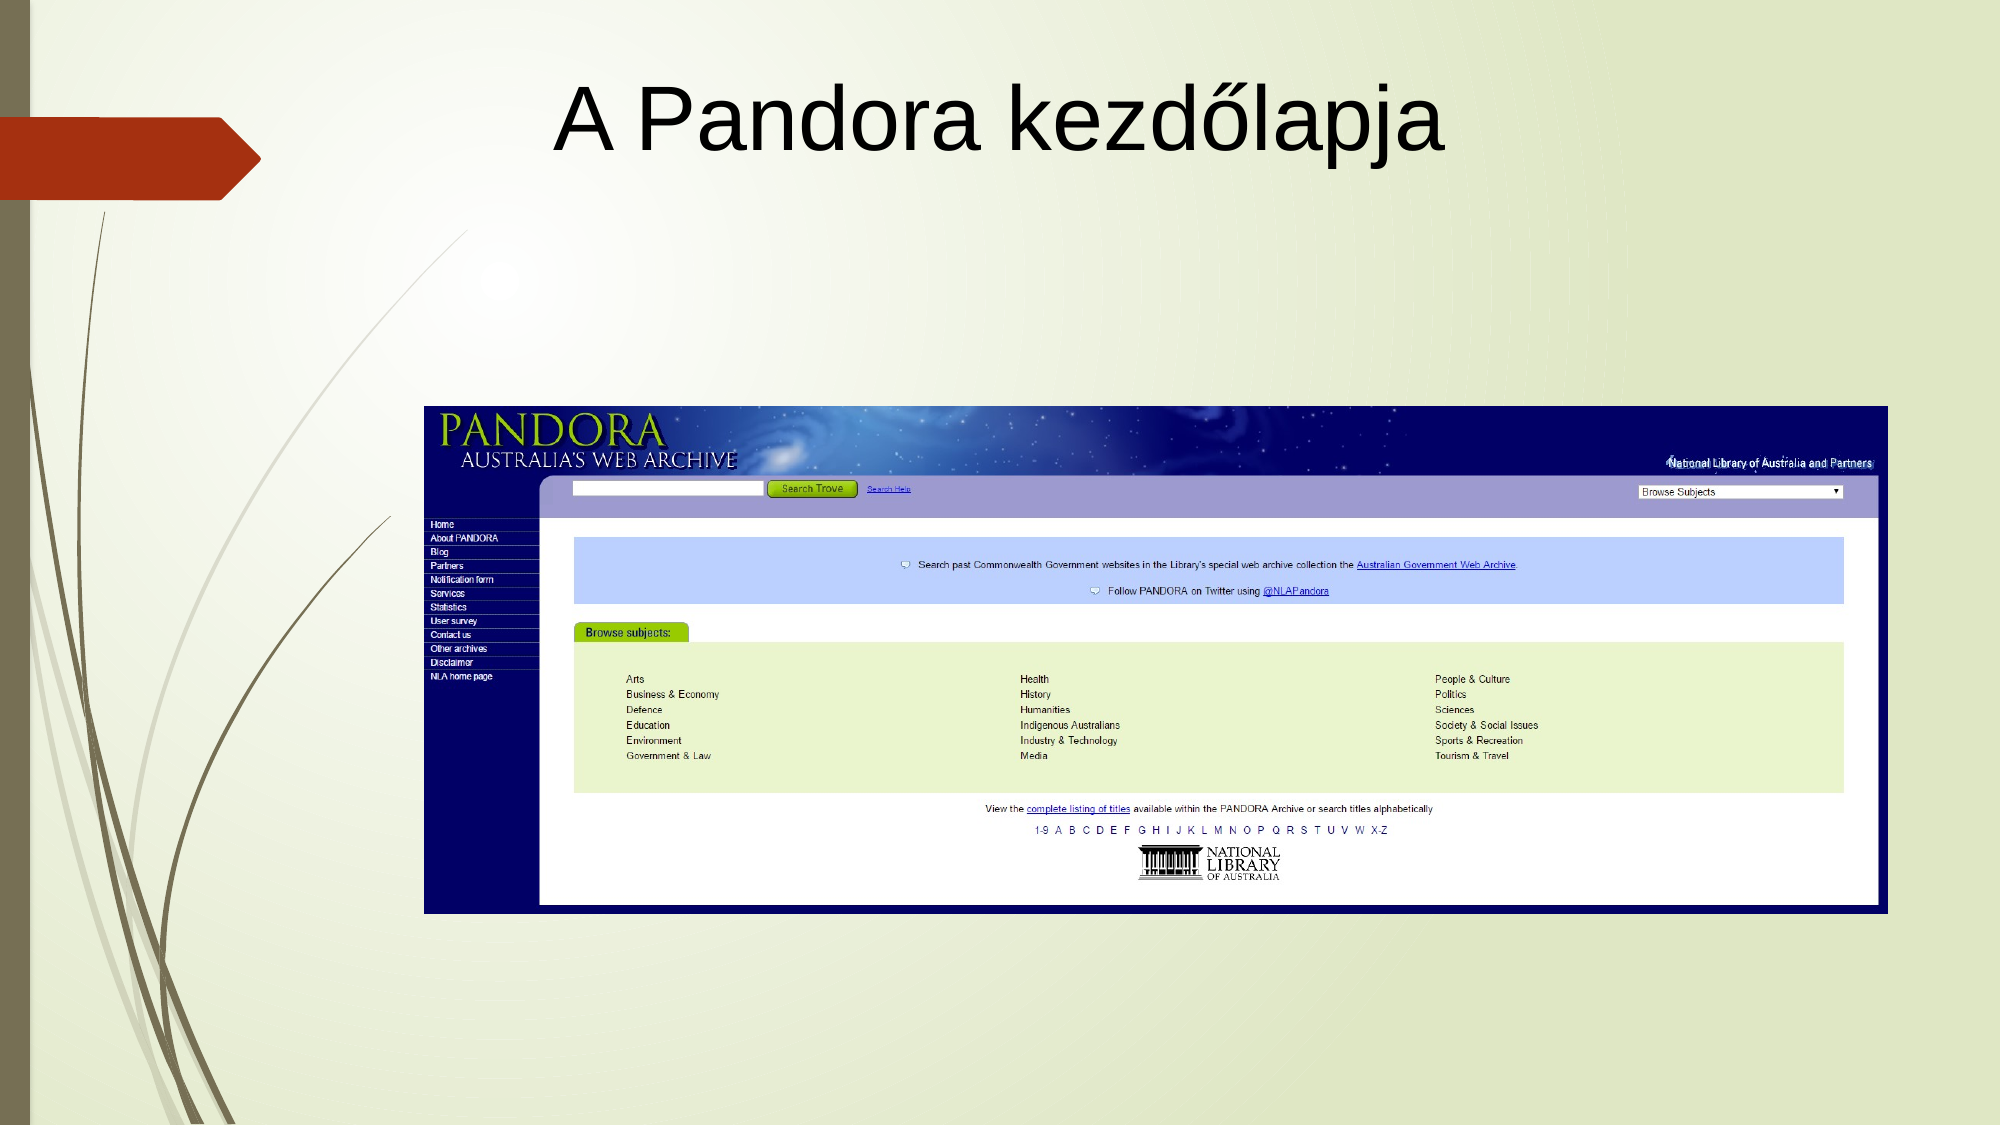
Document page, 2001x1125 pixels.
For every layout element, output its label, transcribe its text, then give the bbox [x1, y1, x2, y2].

title A Pandora kezdőlapja [137, 59, 1863, 182]
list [424, 405, 1888, 914]
